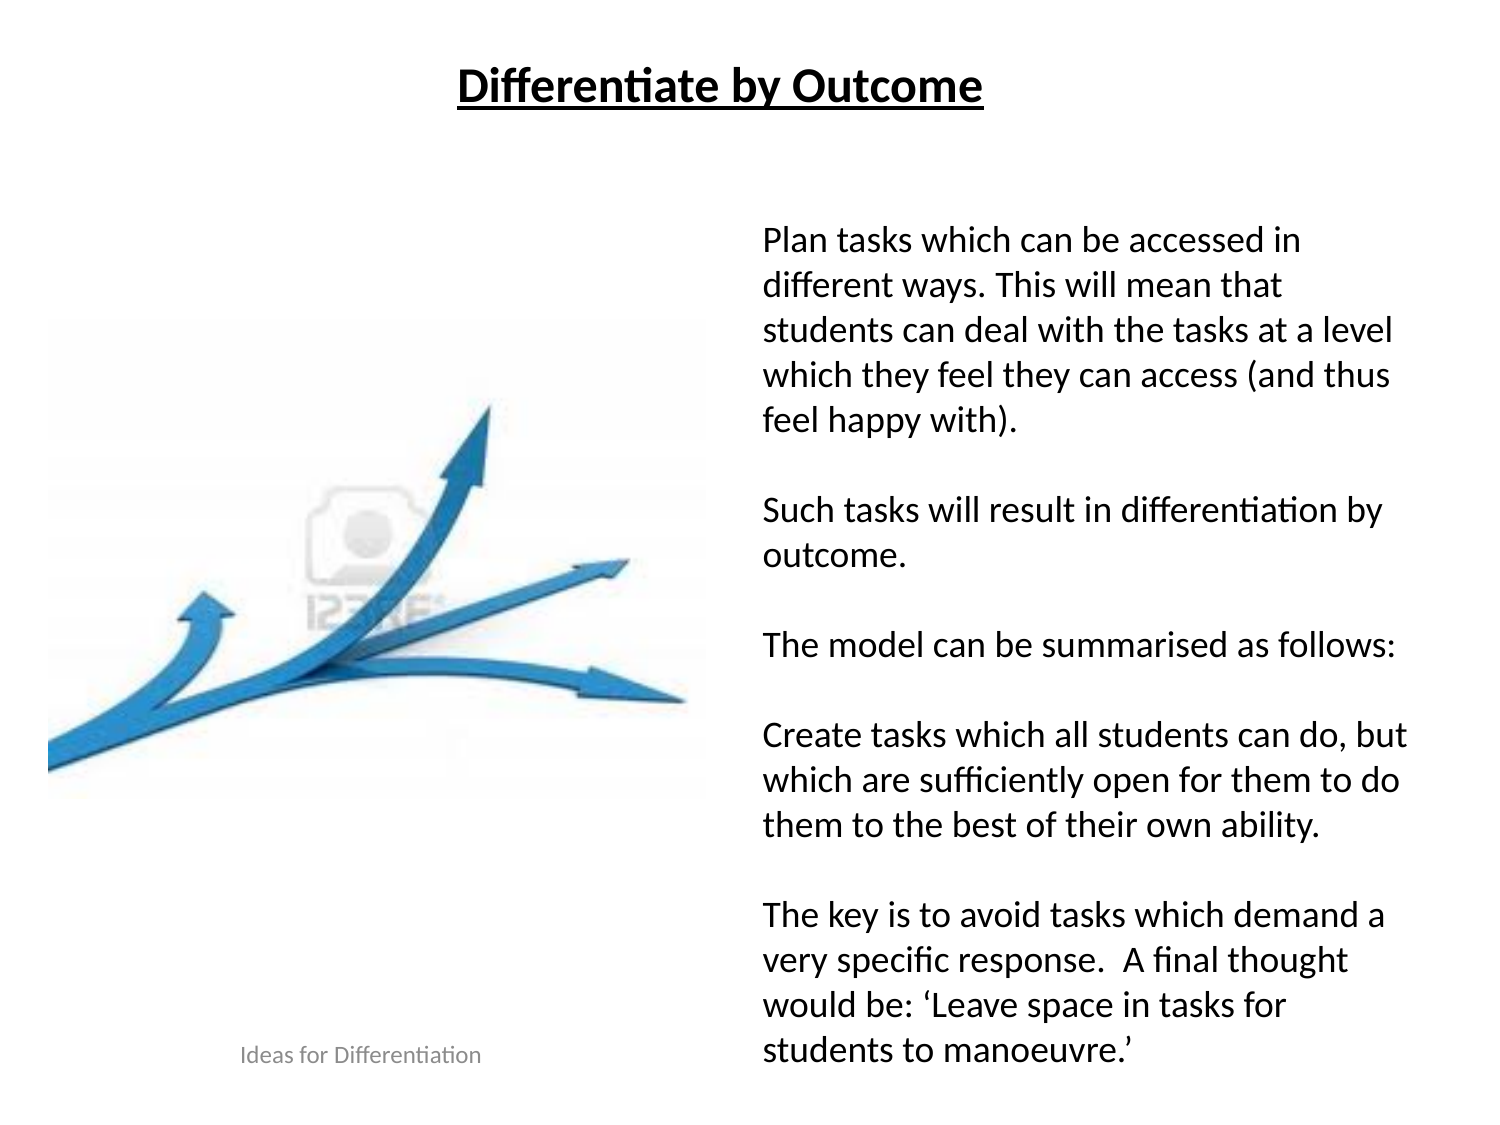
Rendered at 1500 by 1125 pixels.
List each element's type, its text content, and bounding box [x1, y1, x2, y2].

text_box Differentiate by Outcome [218, 45, 1223, 121]
picture [47, 318, 706, 799]
text_box Plan tasks which can be accessed in different ways. This will mean that students can deal with the tasks at a level which they feel they can access (and thus feel happy with). Such tasks will result in differentiation by outcome. The model can be summarised as follows: Create tasks which all students can do, but which are sufficiently open for them to do them to the best of their own ability. The key is to avoid tasks which demand a very specific response. A final thought would be: ‘Leave space in tasks for students to manoeuvre.’ [747, 208, 1433, 1078]
footer Ideas for Differentiation [123, 1023, 599, 1084]
